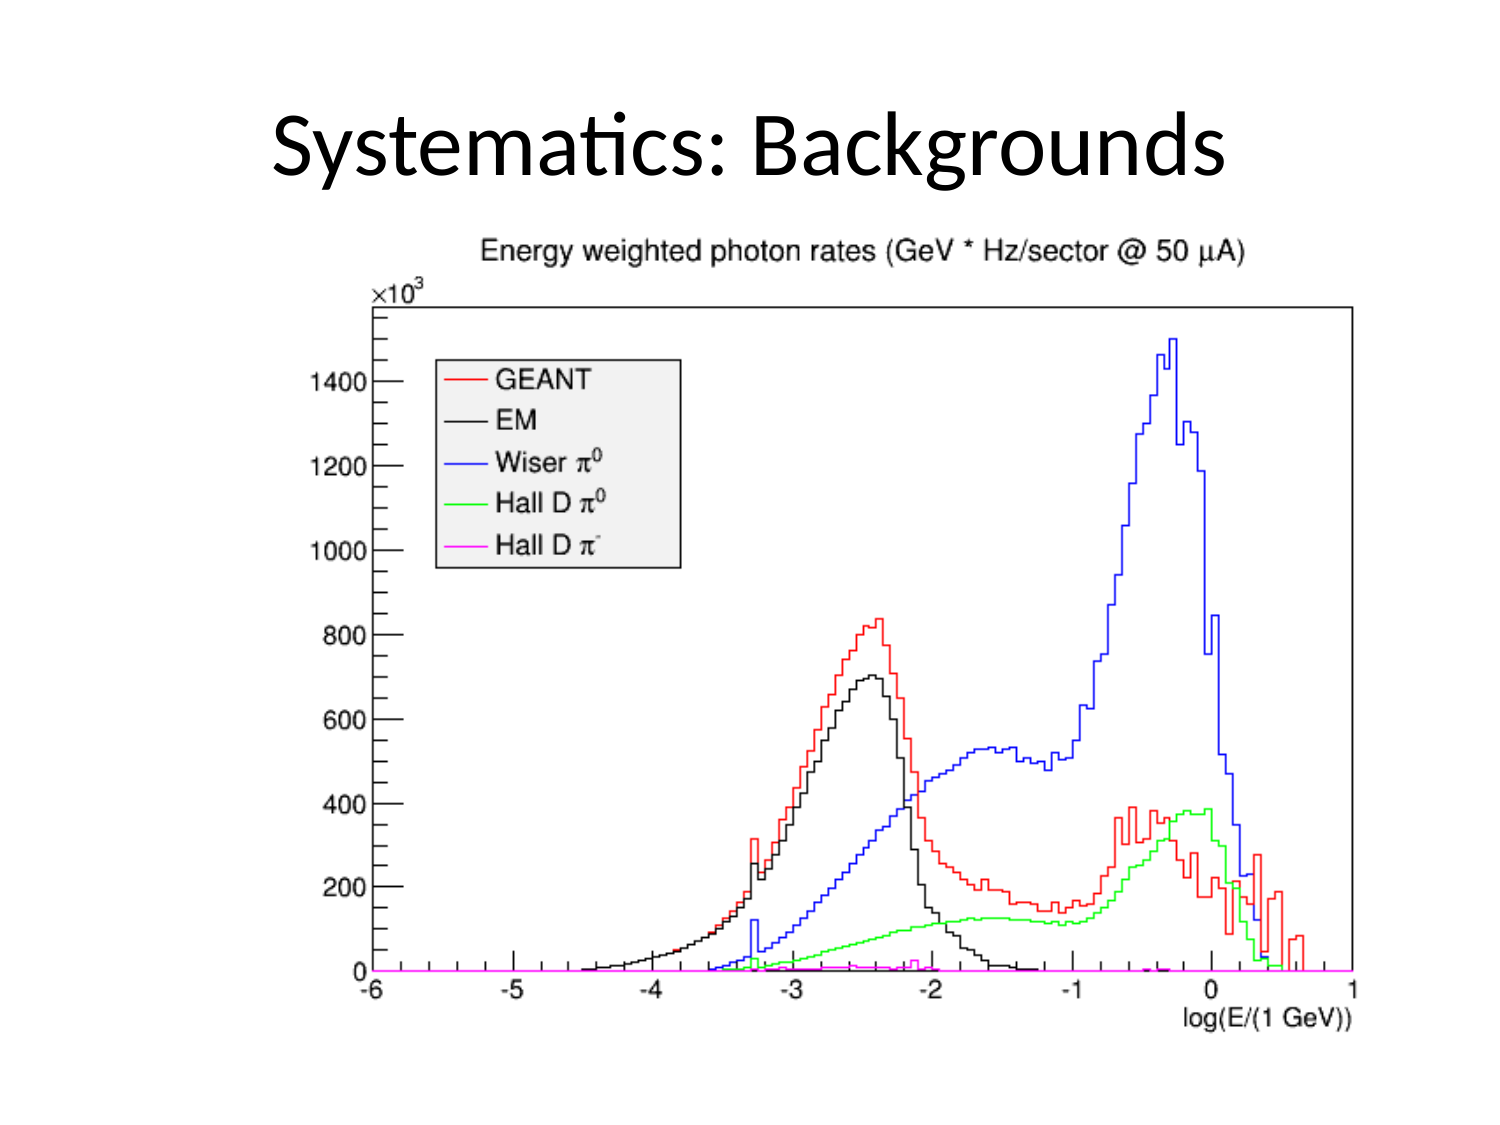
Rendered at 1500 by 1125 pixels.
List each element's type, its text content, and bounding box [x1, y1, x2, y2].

title Systematics: Backgrounds [75, 45, 1425, 233]
picture [251, 224, 1476, 1055]
